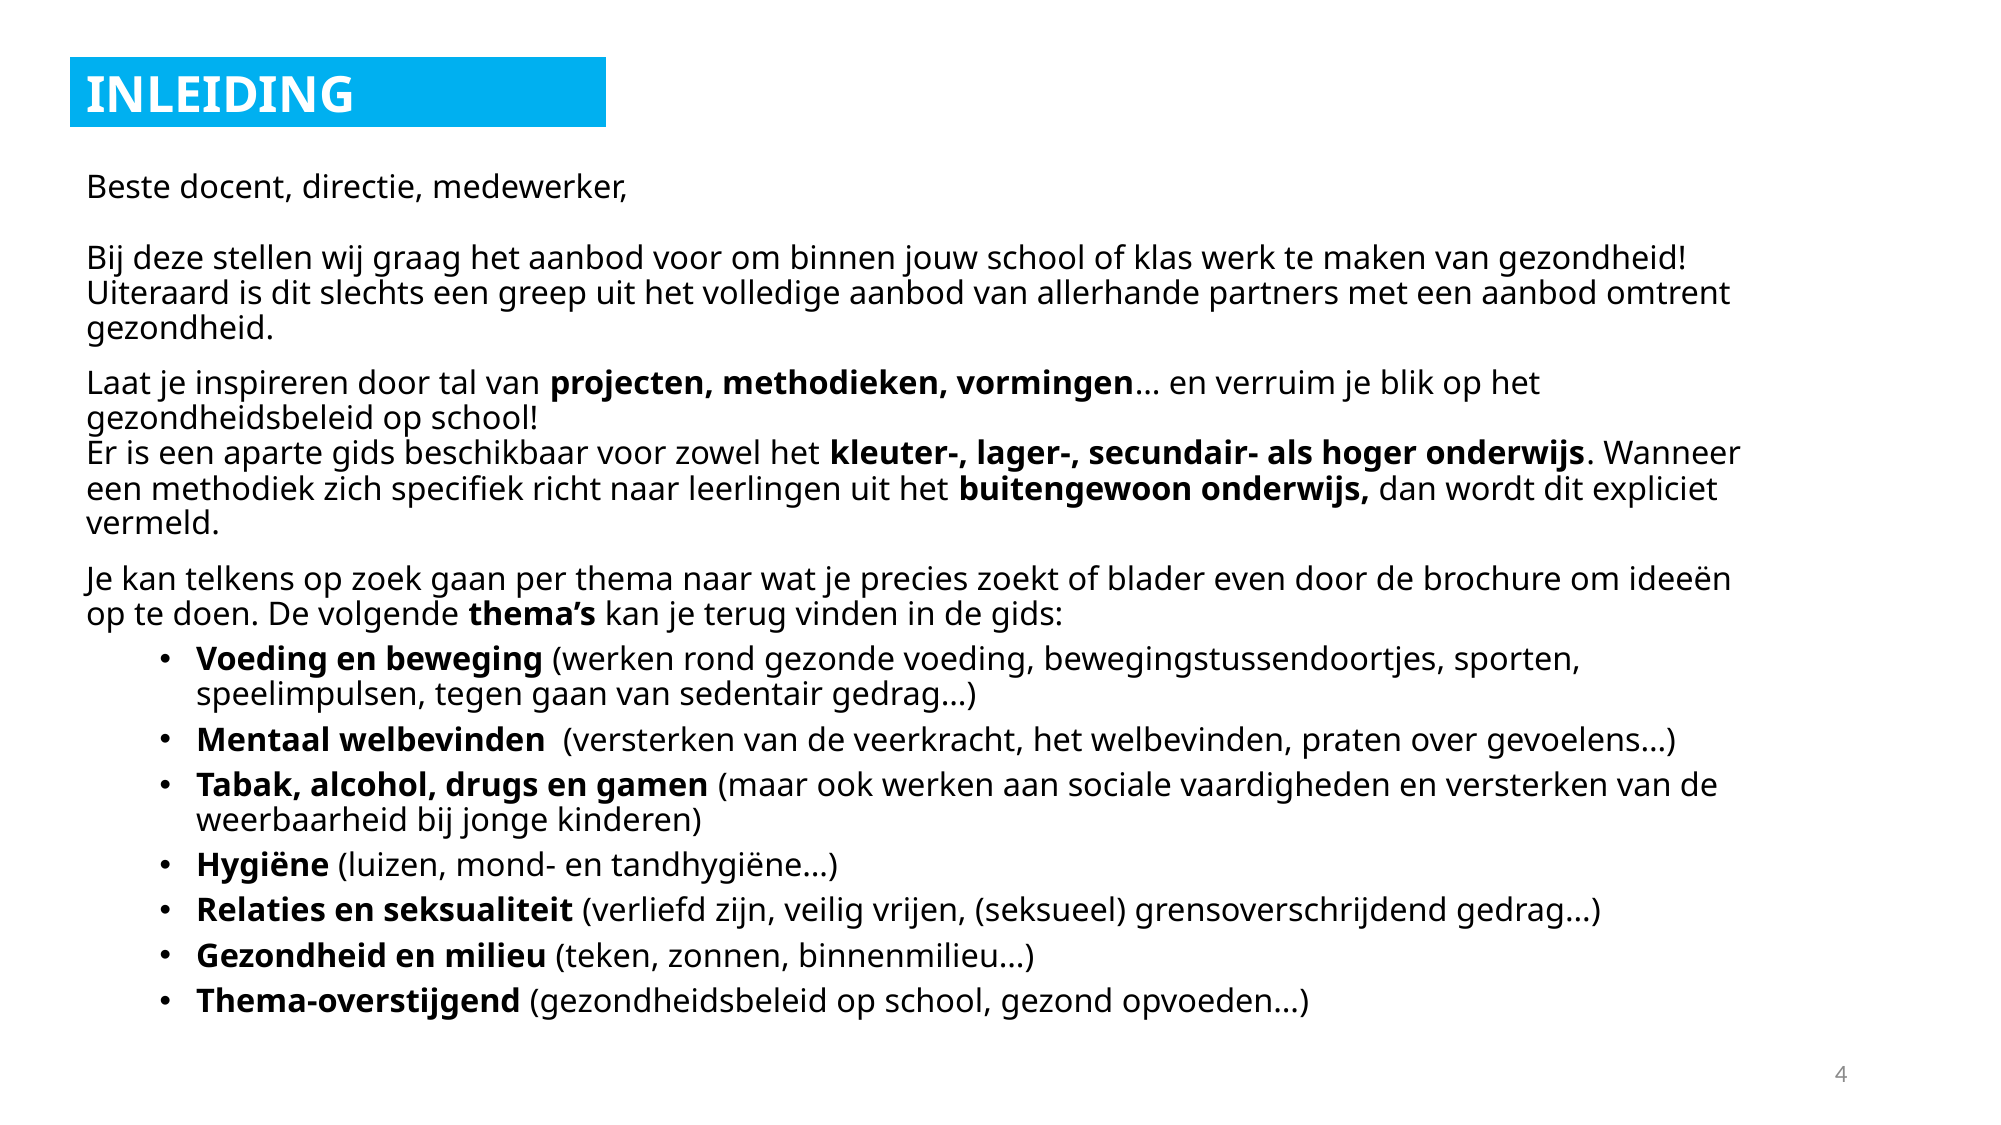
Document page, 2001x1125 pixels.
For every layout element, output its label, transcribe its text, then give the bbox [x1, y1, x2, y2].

slide_number 4 [1412, 1042, 1863, 1103]
list Beste docent, directie, medewerker, Bij deze stellen wij graag het aanbod voor om binnen jouw school of klas werk te maken van gezondheid! Uiteraard is dit slechts een greep uit het volledige aanbod van allerhande partners met een aanbod omtrent gezondheid. Laat je inspireren door tal van projecten, methodieken, vormingen… en verruim je blik op het gezondheidsbeleid op school! Er is een aparte gids beschikbaar voor zowel het kleuter-, lager-, secundair- als hoger onderwijs. Wanneer een methodiek zich specifiek richt naar leerlingen uit het buitengewoon onderwijs, dan wordt dit expliciet vermeld. Je kan telkens op zoek gaan per thema naar wat je precies zoekt of blader even door de brochure om ideeën op te doen. De volgende thema’s kan je terug vinden in de gids: Voeding en beweging (werken rond gezonde voeding, bewegingstussendoortjes, sporten, speelimpulsen, tegen gaan van sedentair gedrag…) Mentaal welbevinden (versterken van de veerkracht, het welbevinden, praten over gevoelens…) Tabak, alcohol, drugs en gamen (maar ook werken aan sociale vaardigheden en versterken van de weerbaarheid bij jonge kinderen) Hygiëne (luizen, mond- en tandhygiëne…) Relaties en seksualiteit (verliefd zijn, veilig vrijen, (seksueel) grensoverschrijdend gedrag…) Gezondheid en milieu (teken, zonnen, binnenmilieu…) Thema-overstijgend (gezondheidsbeleid op school, gezond opvoeden…) [71, 163, 1796, 1033]
text_box INLEIDING [70, 57, 606, 127]
